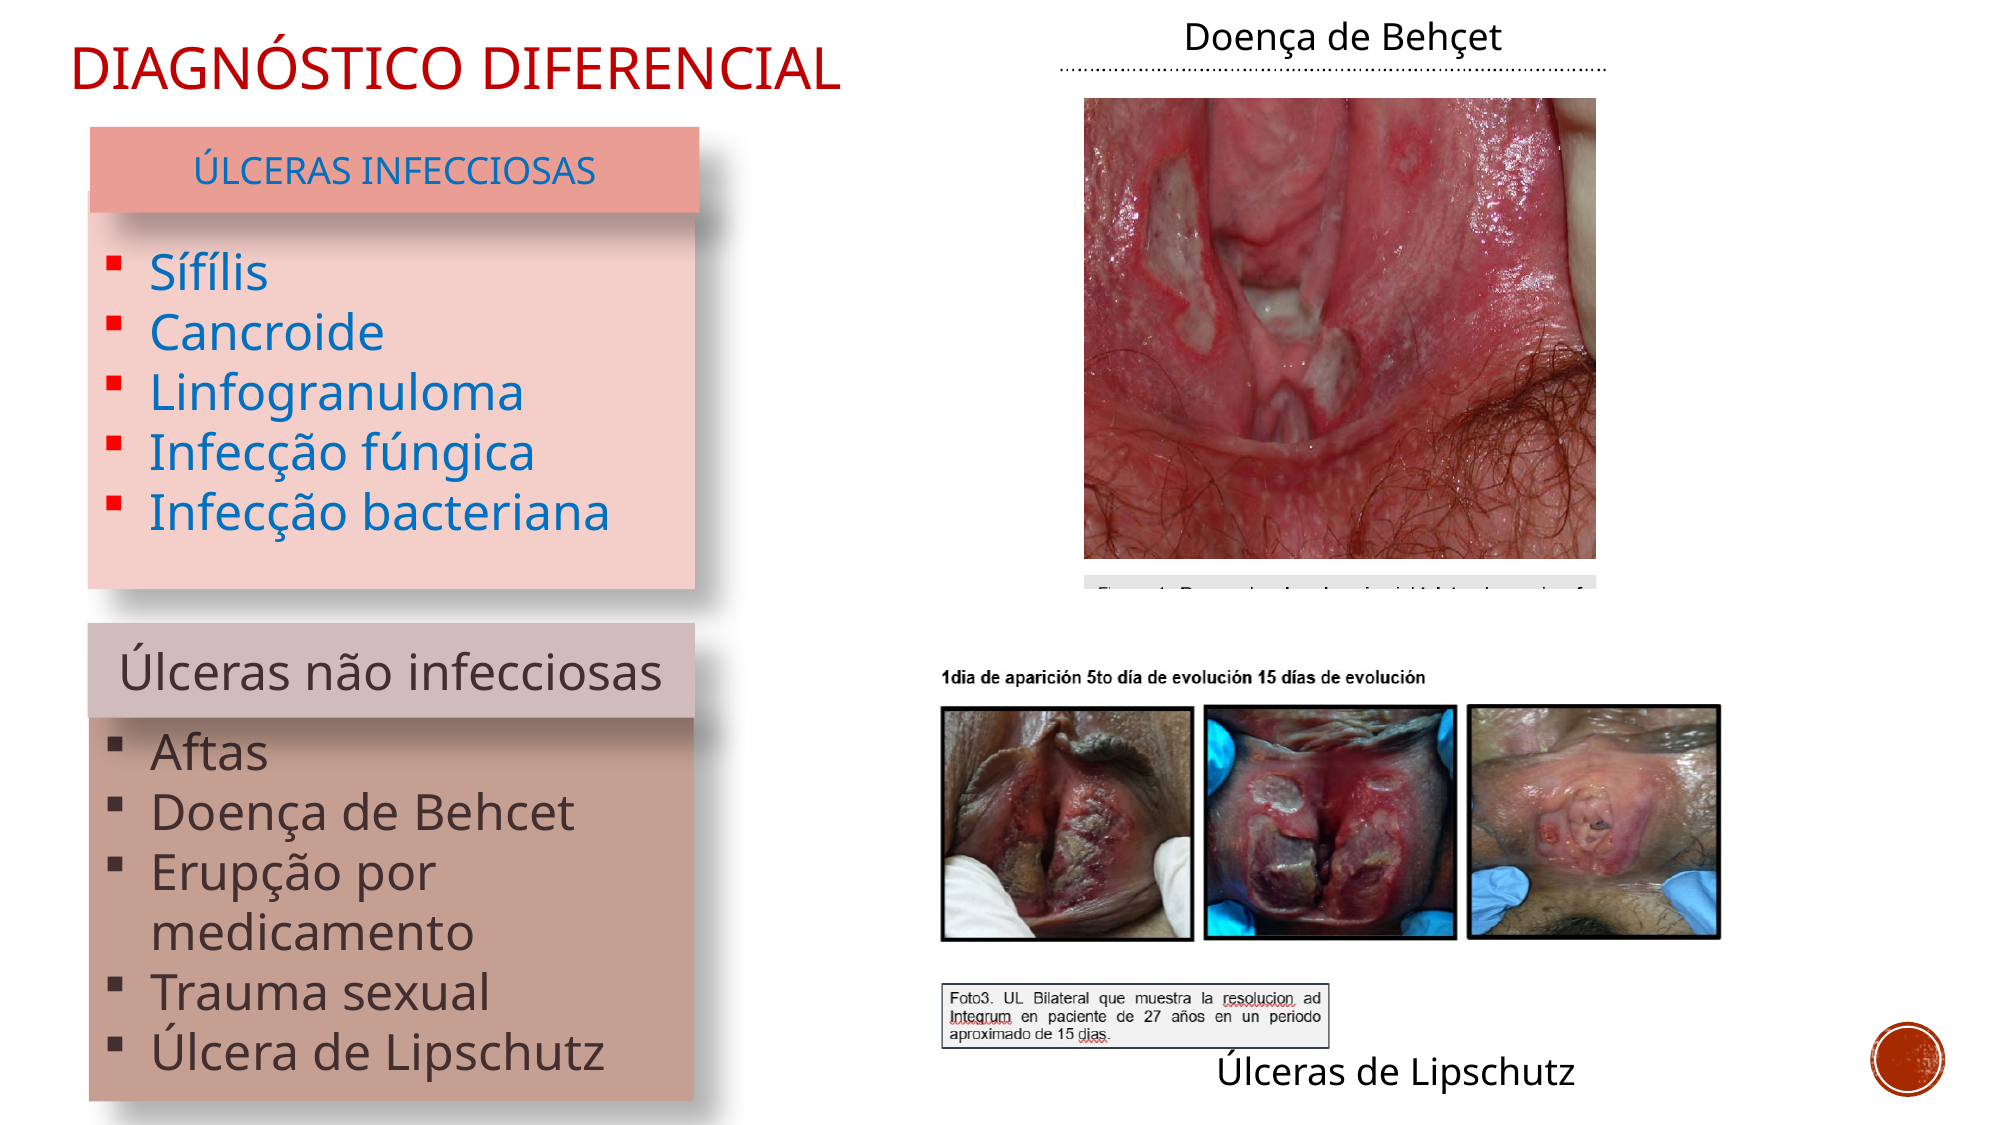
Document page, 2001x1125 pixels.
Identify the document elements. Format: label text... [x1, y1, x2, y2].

text_box Sífílis Cancroide Linfogranuloma Infecção fúngica Infecção bacteriana [86, 190, 696, 590]
text_box Úlceras não infecciosas [86, 622, 696, 719]
text_box ÚLCERAS INFECCIOSAS [89, 126, 700, 214]
text_box Úlceras de Lipschutz [1201, 1060, 1690, 1101]
text_box DIAGNÓSTICO DIFERENCIAL [54, 23, 987, 109]
picture [1058, 66, 1606, 589]
picture [930, 656, 1734, 1059]
text_box Doença de Behçet [1168, 5, 1722, 66]
text_box Aftas Doença de Behcet Erupção por medicamento Trauma sexual Úlcera de Lipschutz [88, 719, 695, 1102]
